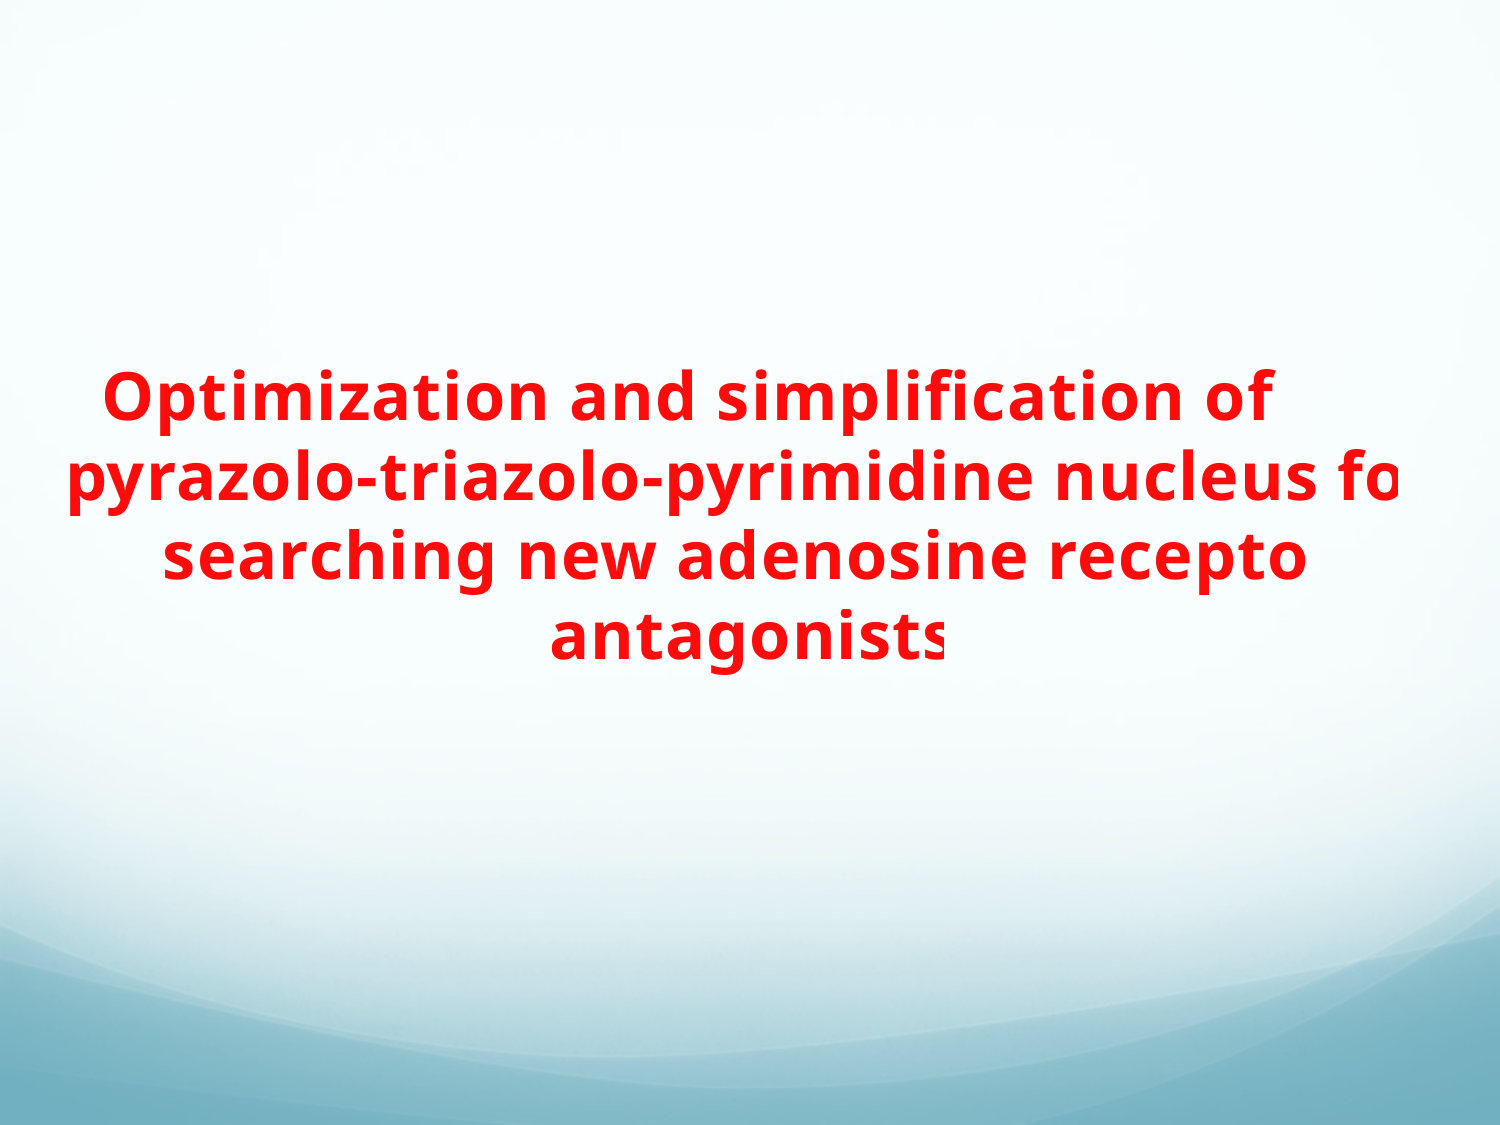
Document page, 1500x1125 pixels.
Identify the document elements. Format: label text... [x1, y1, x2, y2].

title Optimization and simplification of pyrazolo-triazolo-pyrimidine nucleus for searching new adenosine receptor antagonists [0, 290, 1500, 681]
